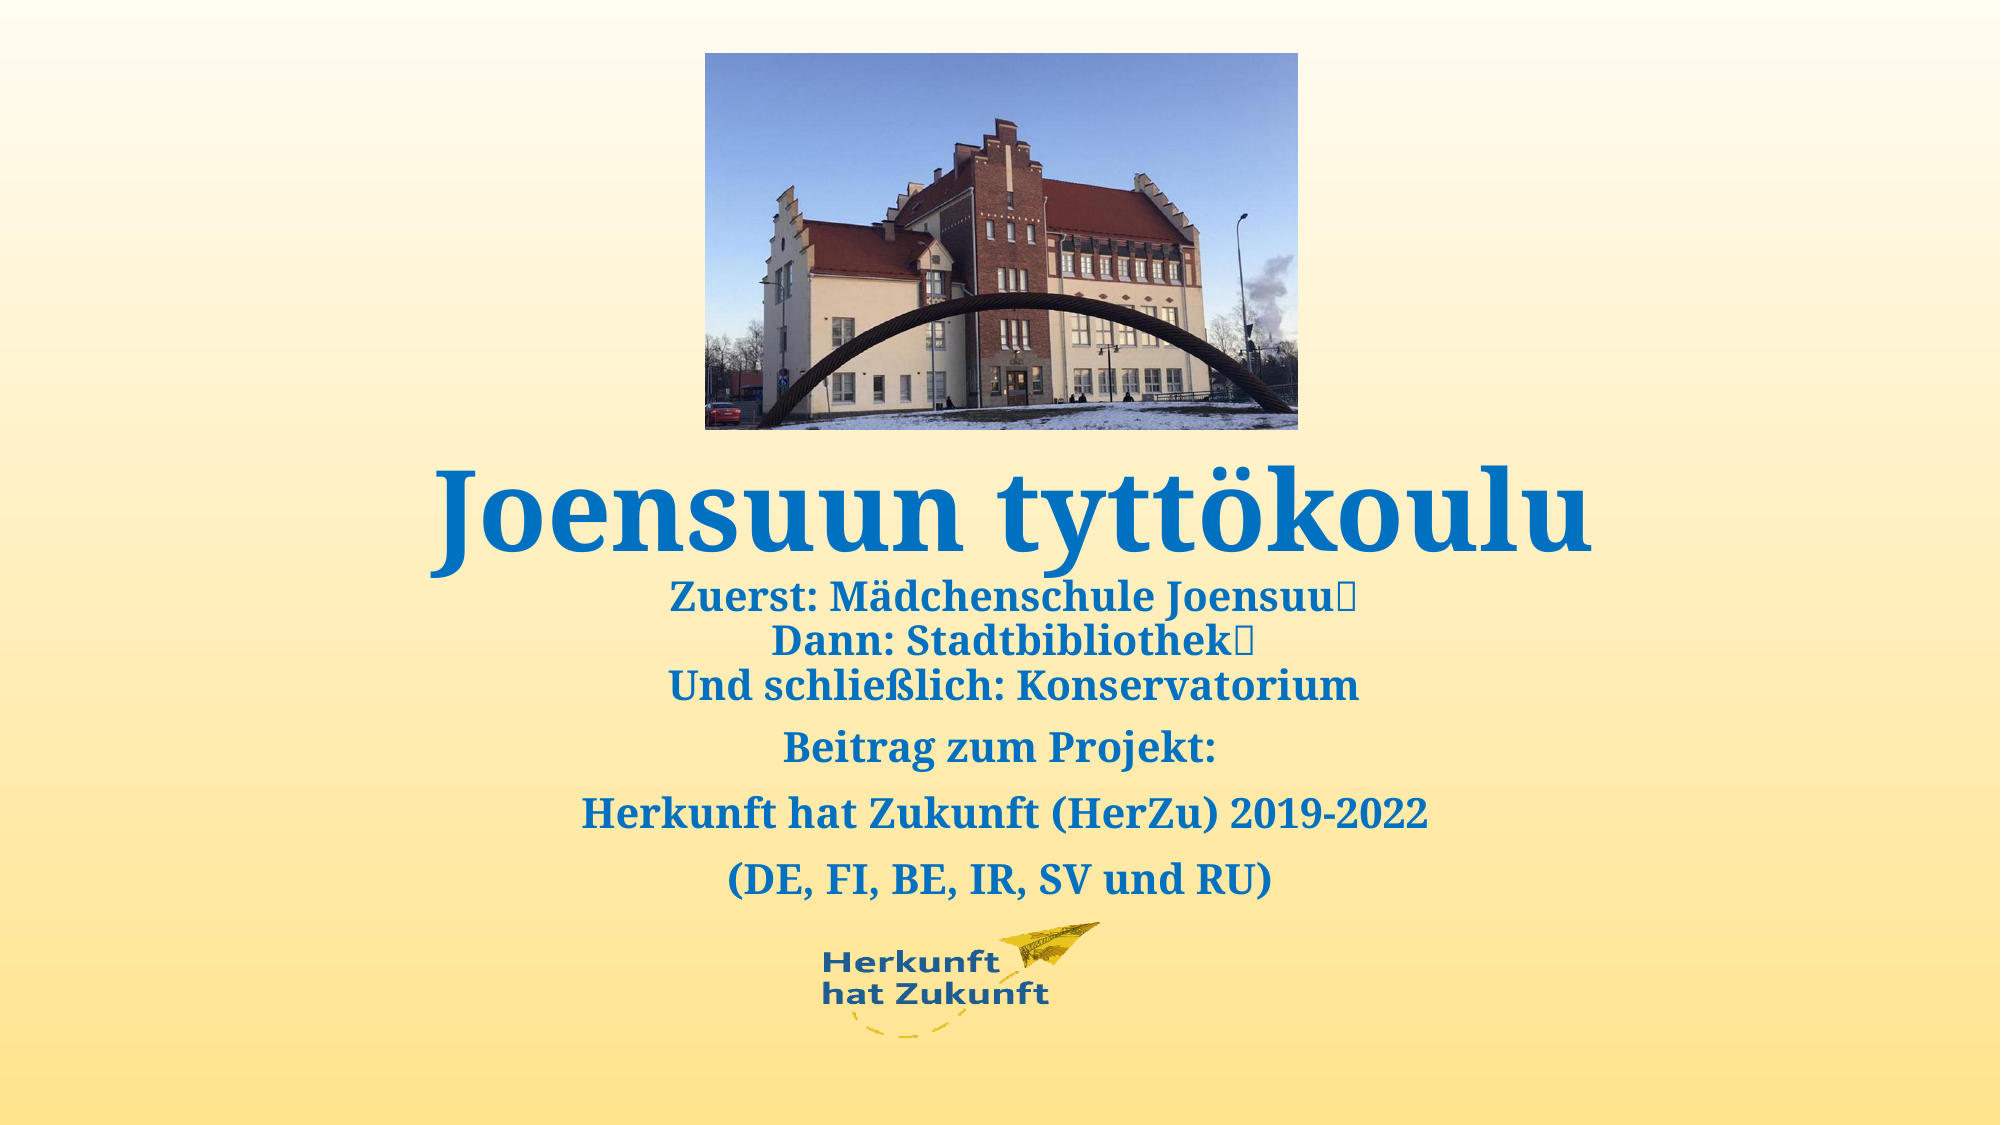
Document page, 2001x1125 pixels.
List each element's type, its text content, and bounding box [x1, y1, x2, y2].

picture [800, 906, 1118, 1055]
subtitle Beitrag zum Projekt: Herkunft hat Zukunft (HerZu) 2019-2022 (DE, FI, BE, IR, SV und RU) [249, 719, 1750, 991]
title Joensuun tyttökoulu Zuerst: Mädchenschule Joensuu Dann: Stadtbibliothek Und schließlich: Konservatorium [184, 325, 1844, 717]
picture [705, 53, 1298, 430]
